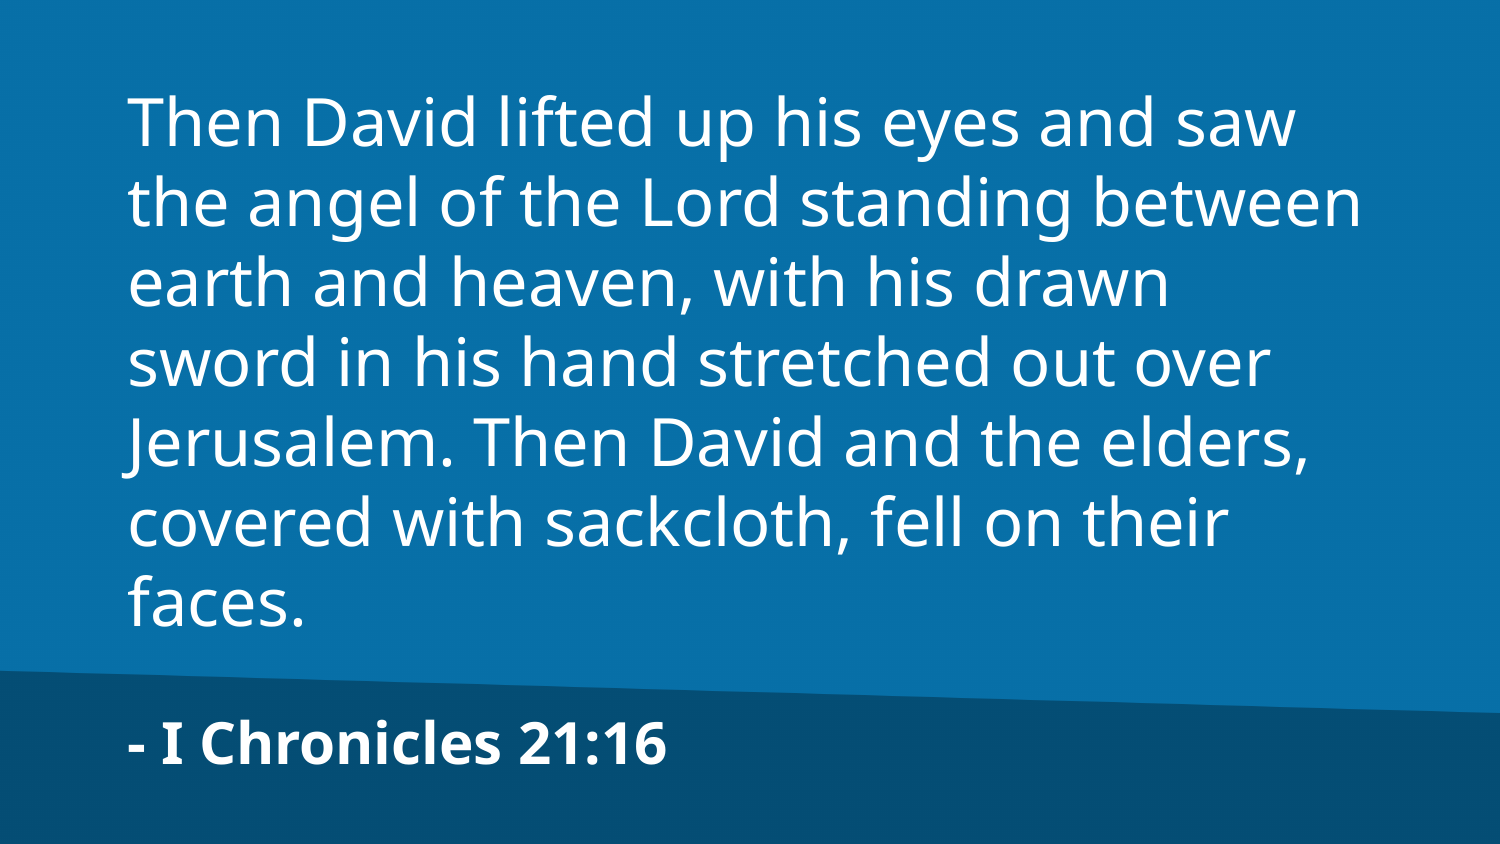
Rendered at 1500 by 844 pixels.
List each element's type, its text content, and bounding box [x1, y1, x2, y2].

list - I Chronicles 21:16 [112, 703, 1388, 779]
list Then David lifted up his eyes and saw the angel of the Lord standing between earth and heaven, with his drawn sword in his hand stretched out over Jerusalem. Then David and the elders, covered with sackcloth, fell on their faces. [112, 57, 1388, 663]
picture [0, 0, 1500, 712]
